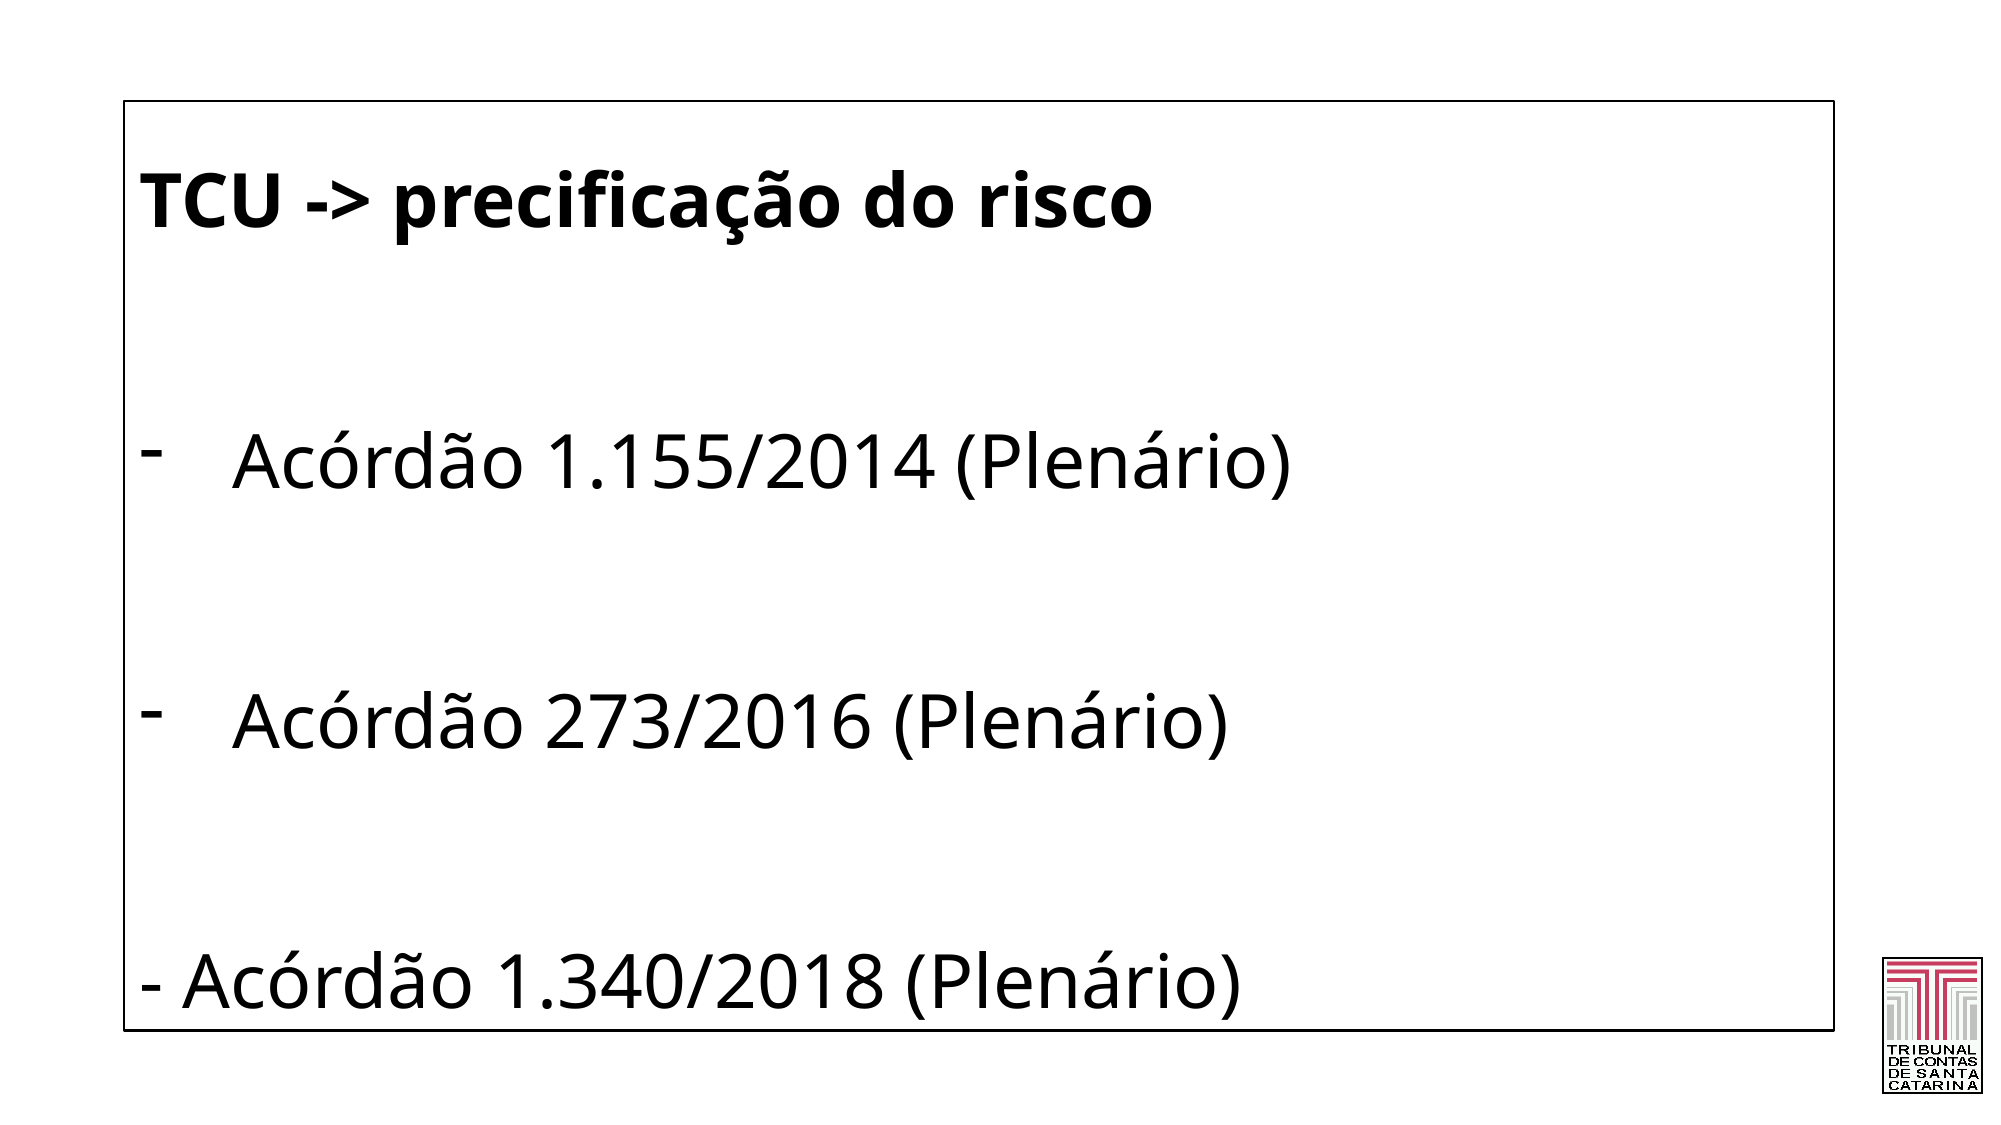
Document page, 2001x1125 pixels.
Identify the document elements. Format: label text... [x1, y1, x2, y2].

picture [1883, 958, 1982, 1093]
text_box TCU -> precificação do risco Acórdão 1.155/2014 (Plenário) Acórdão 273/2016 (Plenário) - Acórdão 1.340/2018 (Plenário) [124, 100, 1834, 1031]
